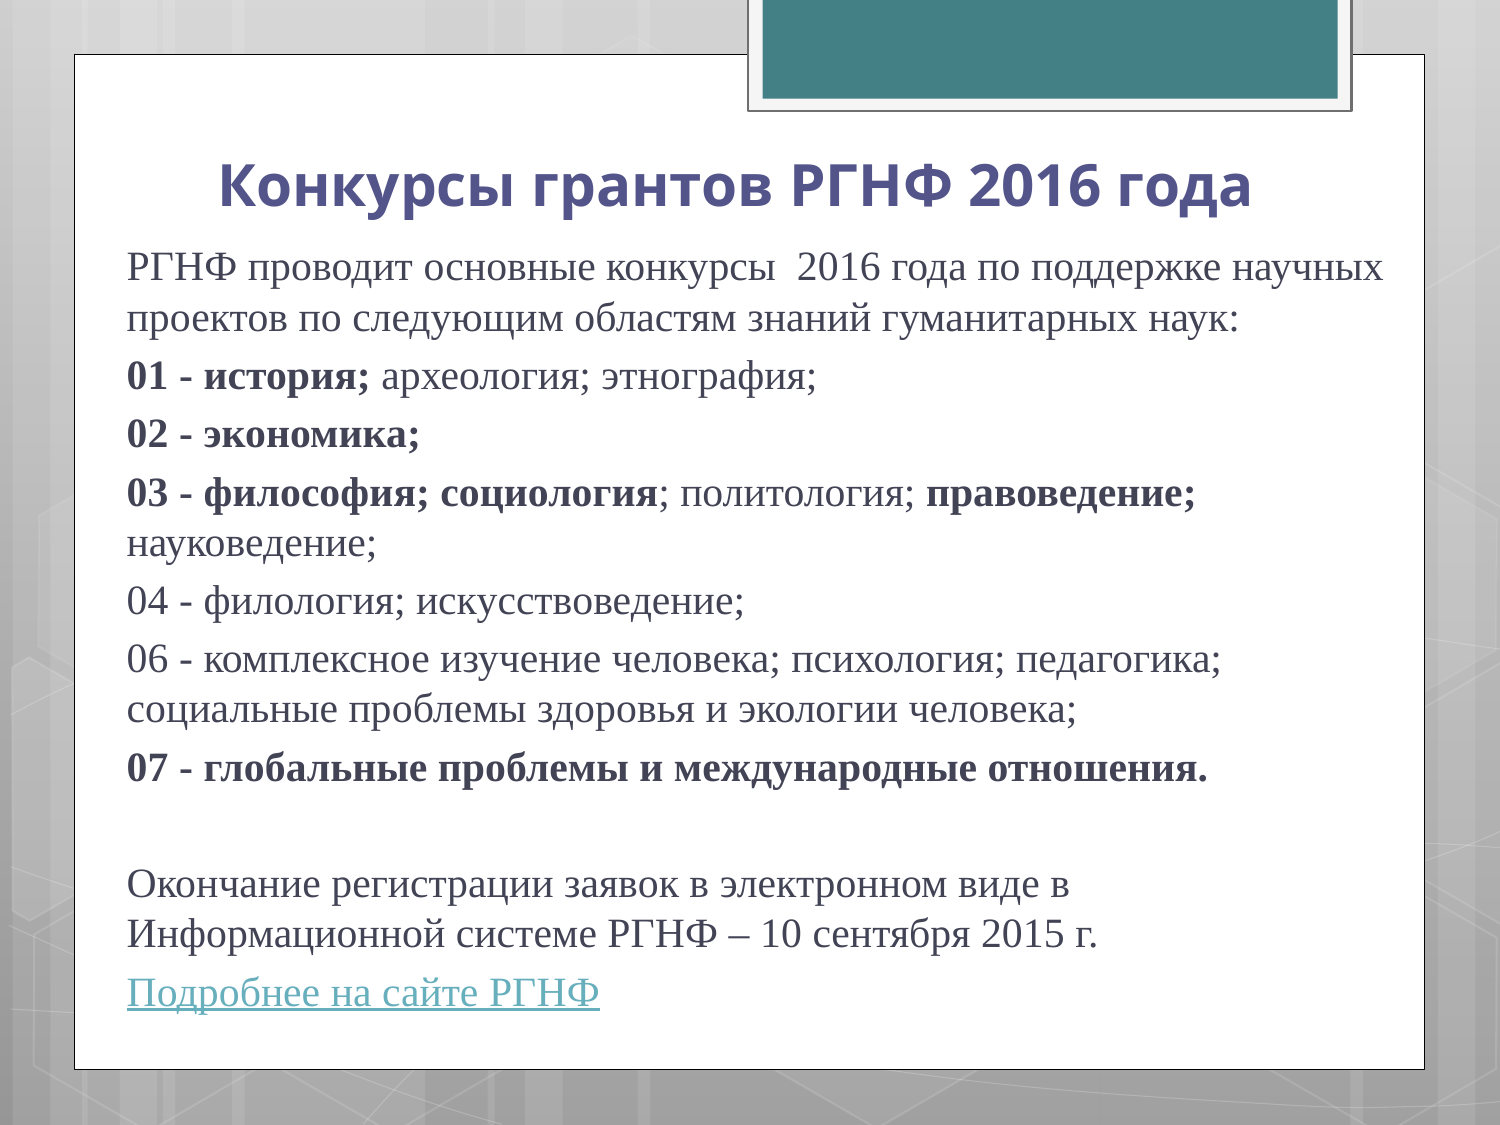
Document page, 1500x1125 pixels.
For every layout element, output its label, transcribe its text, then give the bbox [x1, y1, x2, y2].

list РГНФ проводит основные конкурсы 2016 года по поддержке научных проектов по следующим областям знаний гуманитарных наук: 01 - история; археология; этнография; 02 - экономика; 03 - философия; социология; политология; правоведение; науковедение; 04 - филология; искусствоведение; 06 - комплексное изучение человека; психология; педагогика; социальные проблемы здоровья и экологии человека; 07 - глобальные проблемы и международные отношения. Окончание регистрации заявок в электронном виде в Информационной системе РГНФ – 10 сентября 2015 г. Подробнее на сайте РГНФ [100, 231, 1400, 1047]
title Конкурсы грантов РГНФ 2016 года [159, 137, 1312, 227]
